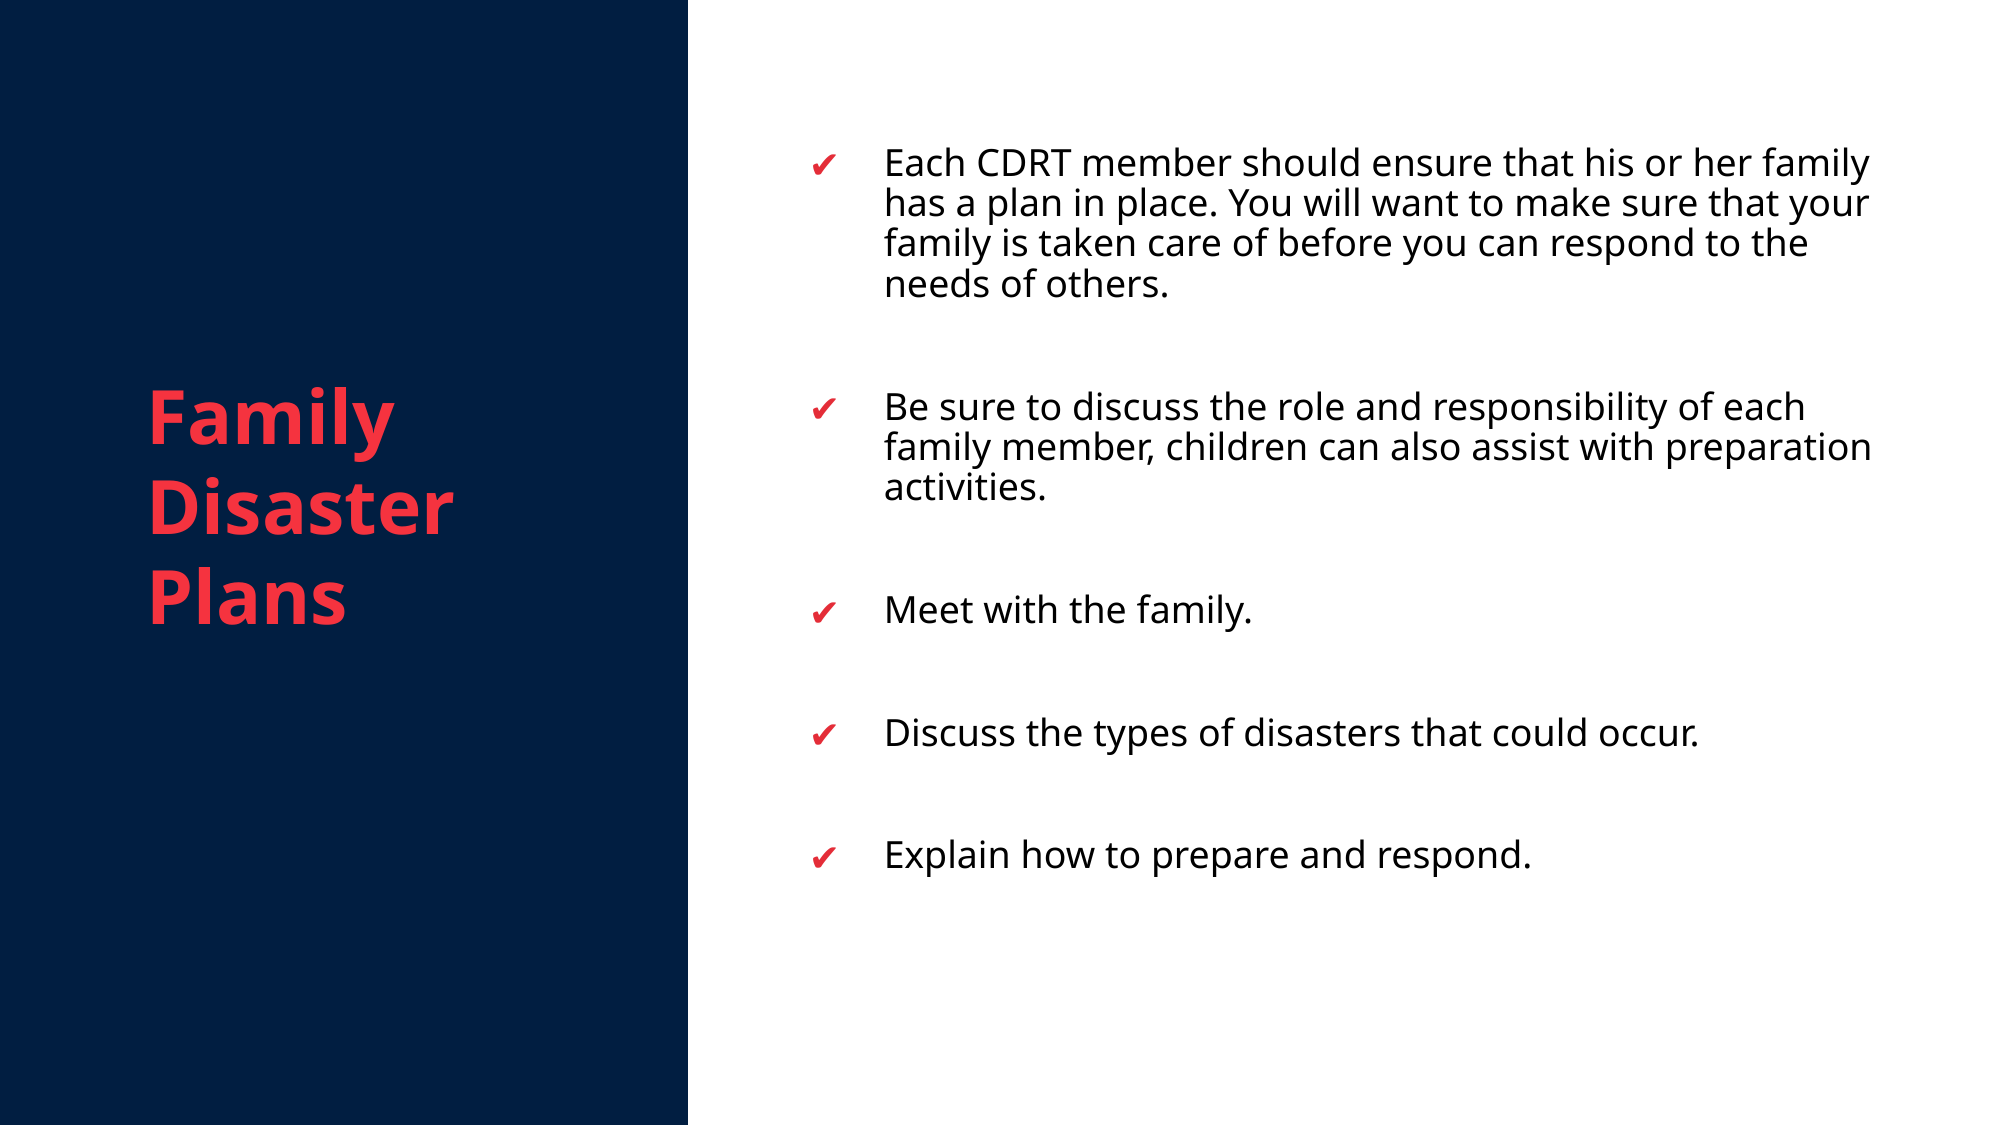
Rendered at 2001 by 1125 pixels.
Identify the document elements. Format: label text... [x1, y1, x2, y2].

text_box Family Disaster Plans [131, 136, 675, 874]
text_box Each CDRT member should ensure that his or her family has a plan in place. You will want to make sure that your family is taken care of before you can respond to the needs of others. Be sure to discuss the role and responsibility of each family member, children can also assist with preparation activities. Meet with the family. Discuss the types of disasters that could occur. Explain how to prepare and respond. [793, 136, 1901, 1007]
text_box [0, 0, 688, 1125]
